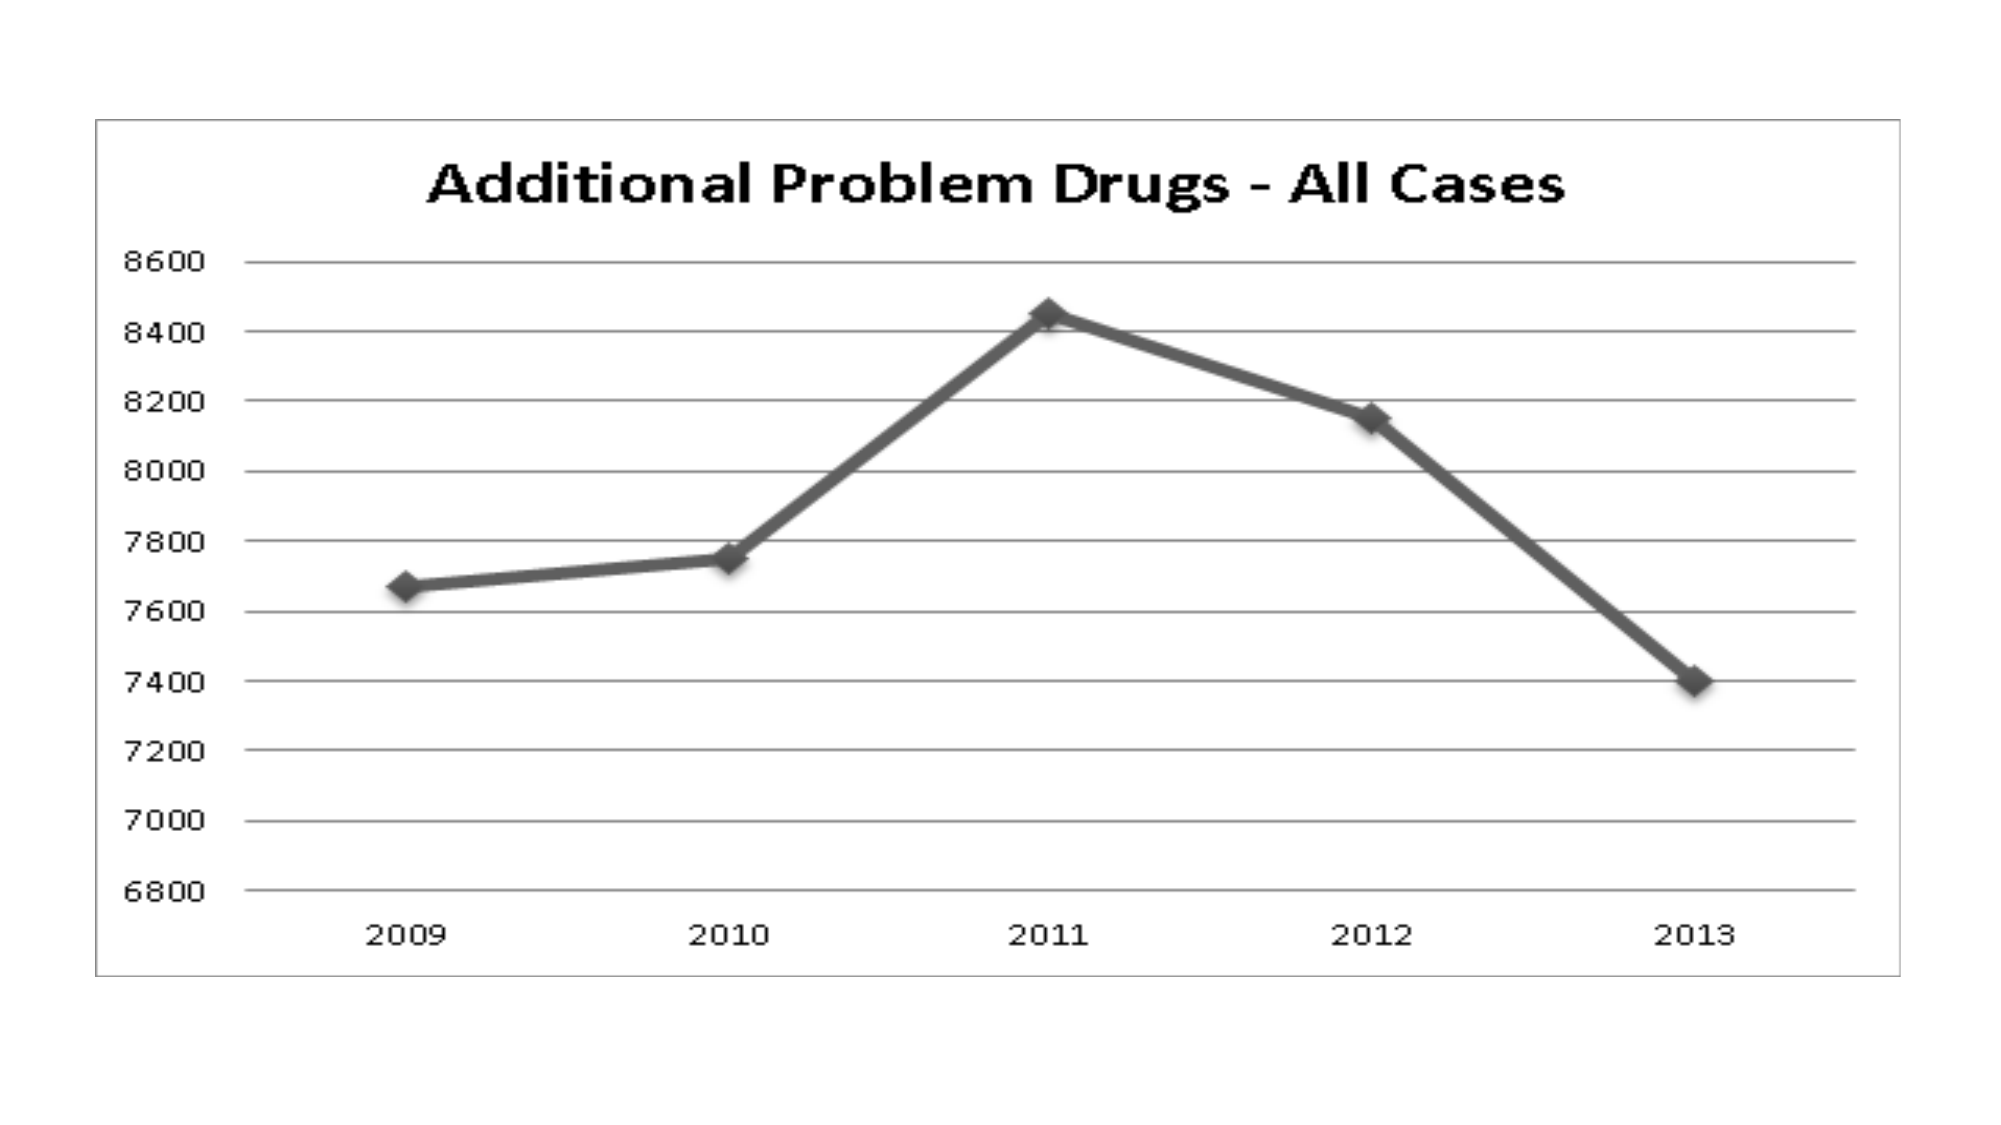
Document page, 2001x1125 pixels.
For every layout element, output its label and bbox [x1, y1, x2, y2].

picture [93, 118, 1901, 977]
